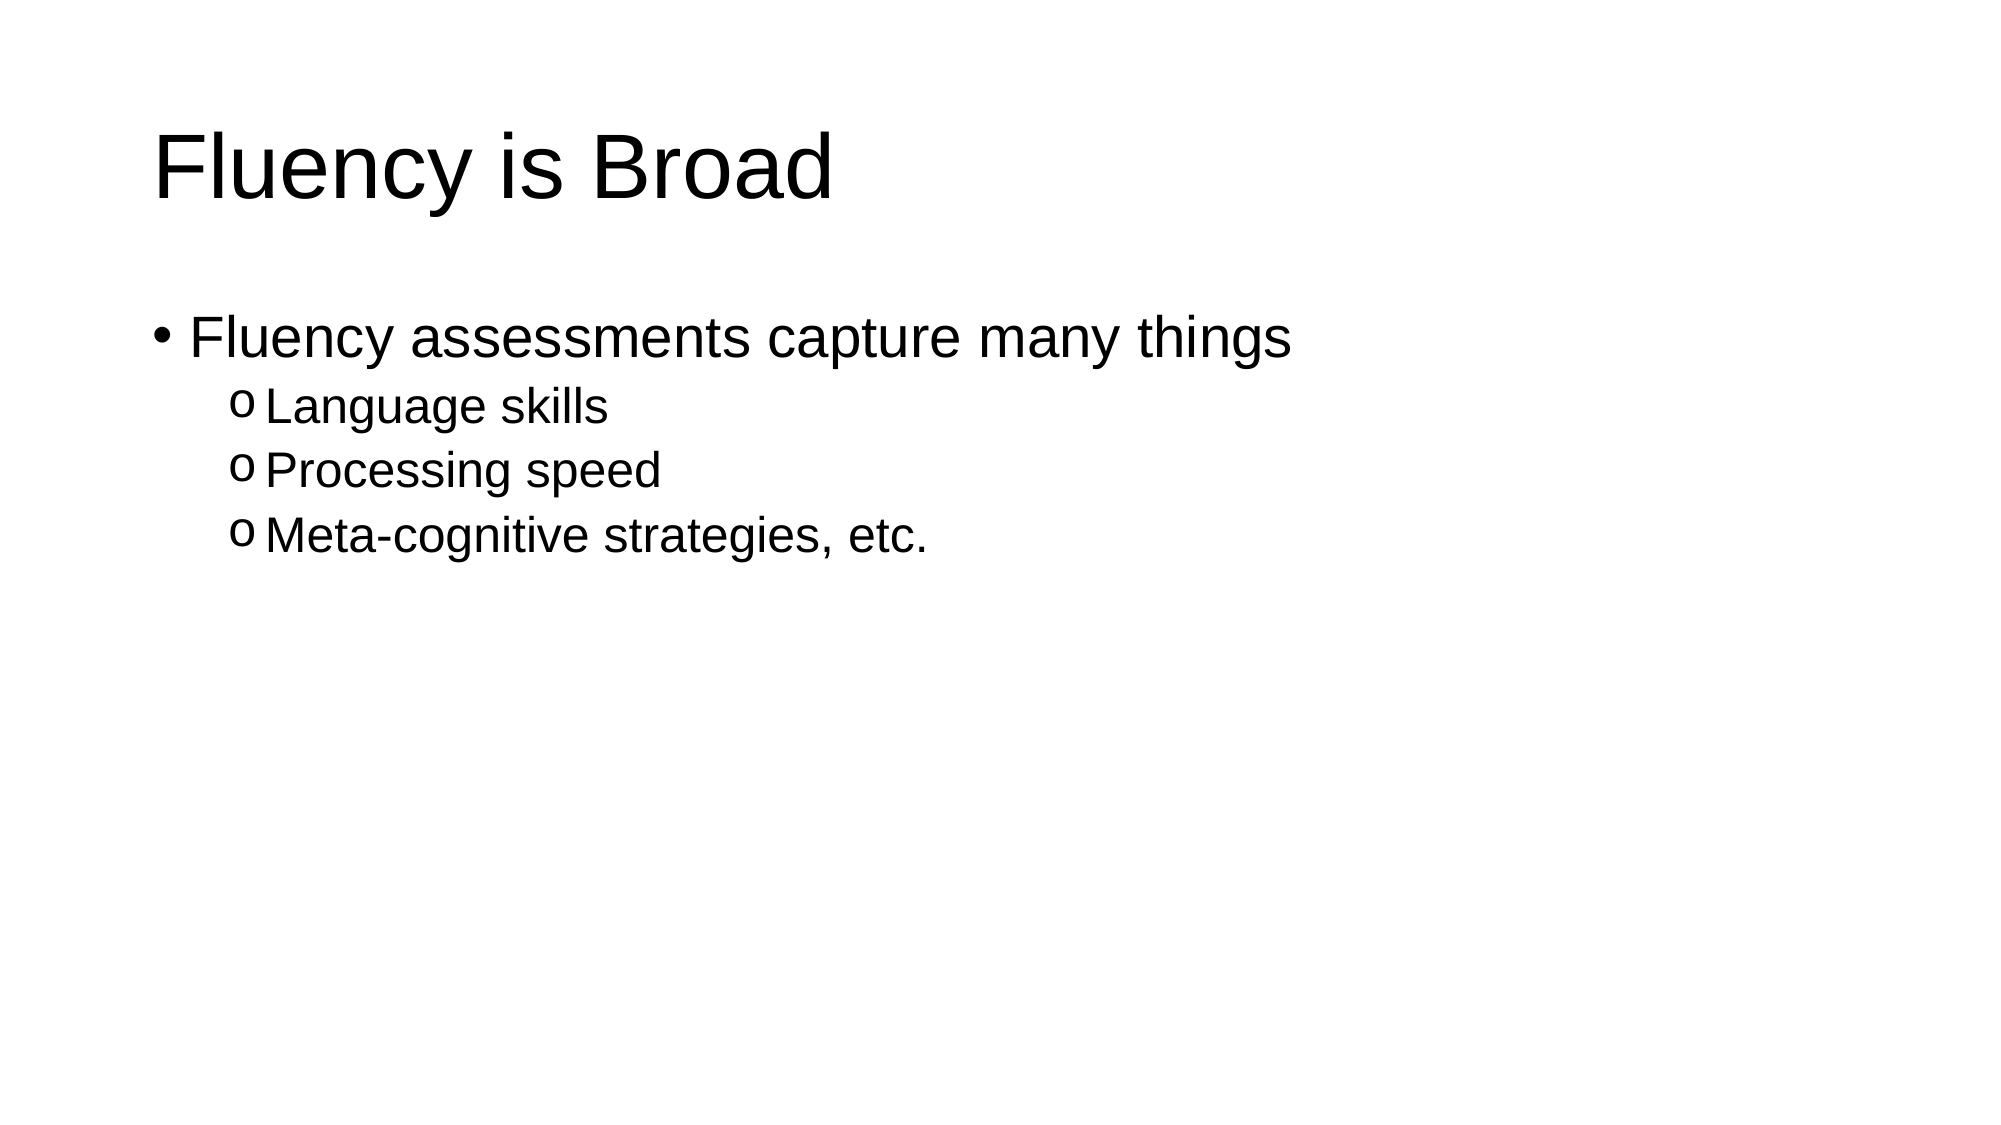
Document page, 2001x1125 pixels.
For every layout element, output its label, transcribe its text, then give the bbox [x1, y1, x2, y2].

list Fluency assessments capture many things Language skills Processing speed Meta-cognitive strategies, etc. [137, 299, 1863, 1014]
title Fluency is Broad [137, 59, 1863, 278]
